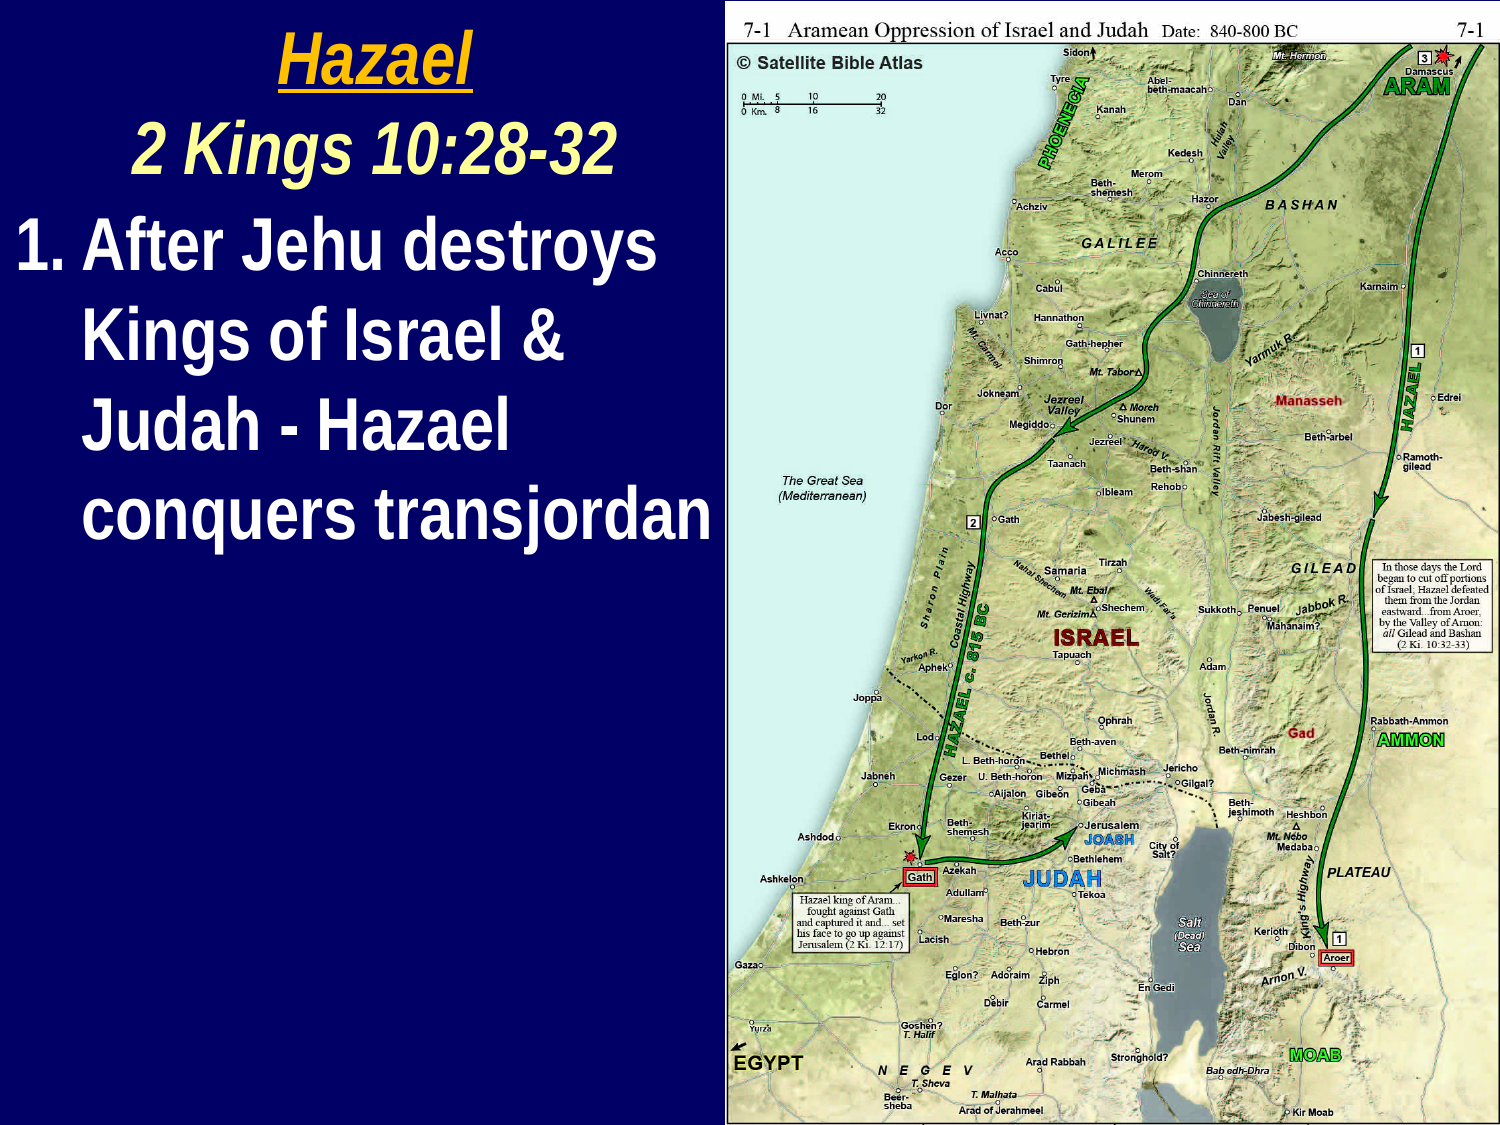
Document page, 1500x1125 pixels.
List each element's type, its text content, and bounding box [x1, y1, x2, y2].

picture [724, 0, 1500, 1125]
text_box After Jehu destroys Kings of Israel & Judah - Hazael conquers transjordan [0, 187, 719, 1100]
text_box Hazael 2 Kings 10:28-32 [0, 9, 719, 187]
